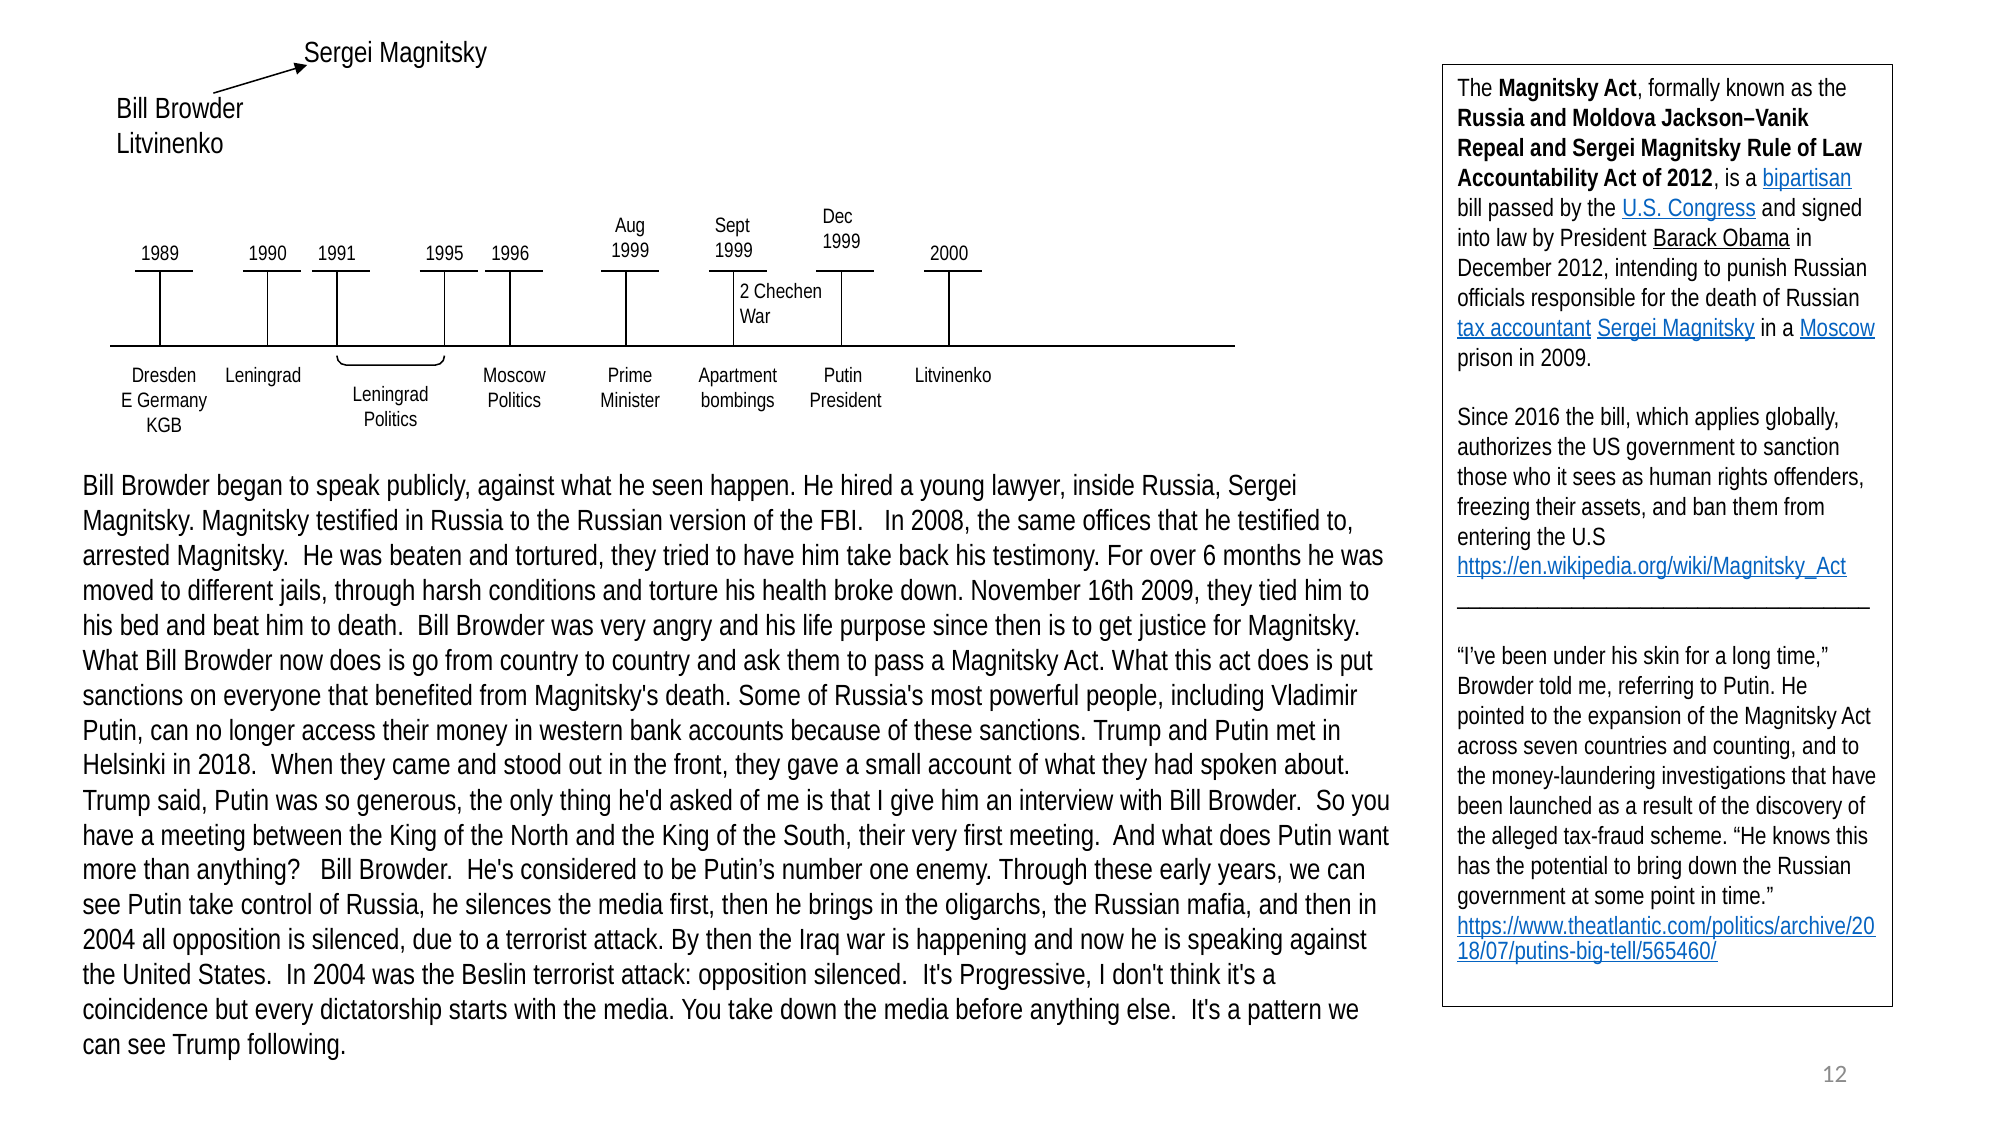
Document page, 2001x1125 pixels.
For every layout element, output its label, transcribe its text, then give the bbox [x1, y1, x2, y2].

text_box [213, 62, 308, 94]
text_box The Magnitsky Act, formally known as the Russia and Moldova Jackson–Vanik Repeal and Sergei Magnitsky Rule of Law Accountability Act of 2012, is a bipartisan bill passed by the U.S. Congress and signed into law by President Barack Obama in December 2012, intending to punish Russian officials responsible for the death of Russian tax accountant Sergei Magnitsky in a Moscow prison in 2009. Since 2016 the bill, which applies globally, authorizes the US government to sanction those who it sees as human rights offenders, freezing their assets, and ban them from entering the U.S https://en.wikipedia.org/wiki/Magnitsky_Act ____________________________________ “I’ve been under his skin for a long time,” Browder told me, referring to Putin. He pointed to the expansion of the Magnitsky Act across seven countries and counting, and to the money-laundering investigations that have been launched as a result of the discovery of the alleged tax-fraud scheme. “He knows this has the potential to bring down the Russian government at some point in time.” https://www.theatlantic.com/politics/archive/2018/07/putins-big-tell/565460/ [1442, 64, 1893, 1007]
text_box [110, 196, 1236, 450]
slide_number 12 [1412, 1042, 1863, 1103]
text_box Sergei Magnitsky [297, 27, 523, 94]
text_box Bill Browder Litvinenko [110, 83, 298, 187]
text_box Bill Browder began to speak publicly, against what he seen happen. He hired a young lawyer, inside Russia, Sergei Magnitsky. Magnitsky testified in Russia to the Russian version of the FBI. In 2008, the same offices that he testified to, arrested Magnitsky. He was beaten and tortured, they tried to have him take back his testimony. For over 6 months he was moved to different jails, through harsh conditions and torture his health broke down. November 16th 2009, they tied him to his bed and beat him to death. Bill Browder was very angry and his life purpose since then is to get justice for Magnitsky. What Bill Browder now does is go from country to country and ask them to pass a Magnitsky Act. What this act does is put sanctions on everyone that benefited from Magnitsky's death. Some of Russia's most powerful people, including Vladimir Putin, can no longer access their money in western bank accounts because of these sanctions. Trump and Putin met in Helsinki in 2018. When they came and stood out in the front, they gave a small account of what they had spoken about. Trump said, Putin was so generous, the only thing he'd asked of me is that I give him an interview with Bill Browder. So you have a meeting between the King of the North and the King of the South, their very first meeting. And what does Putin want more than anything? Bill Browder. He's considered to be Putin’s number one enemy. Through these early years, we can see Putin take control of Russia, he silences the media first, then he brings in the oligarchs, the Russian mafia, and then in 2004 all opposition is silenced, due to a terrorist attack. By then the Iraq war is happening and now he is speaking against the United States. In 2004 was the Beslin terrorist attack: opposition silenced. It's Progressive, I don't think it's a coincidence but every dictatorship starts with the media. You take down the media before anything else. It's a pattern we can see Trump following. [67, 458, 1413, 1098]
